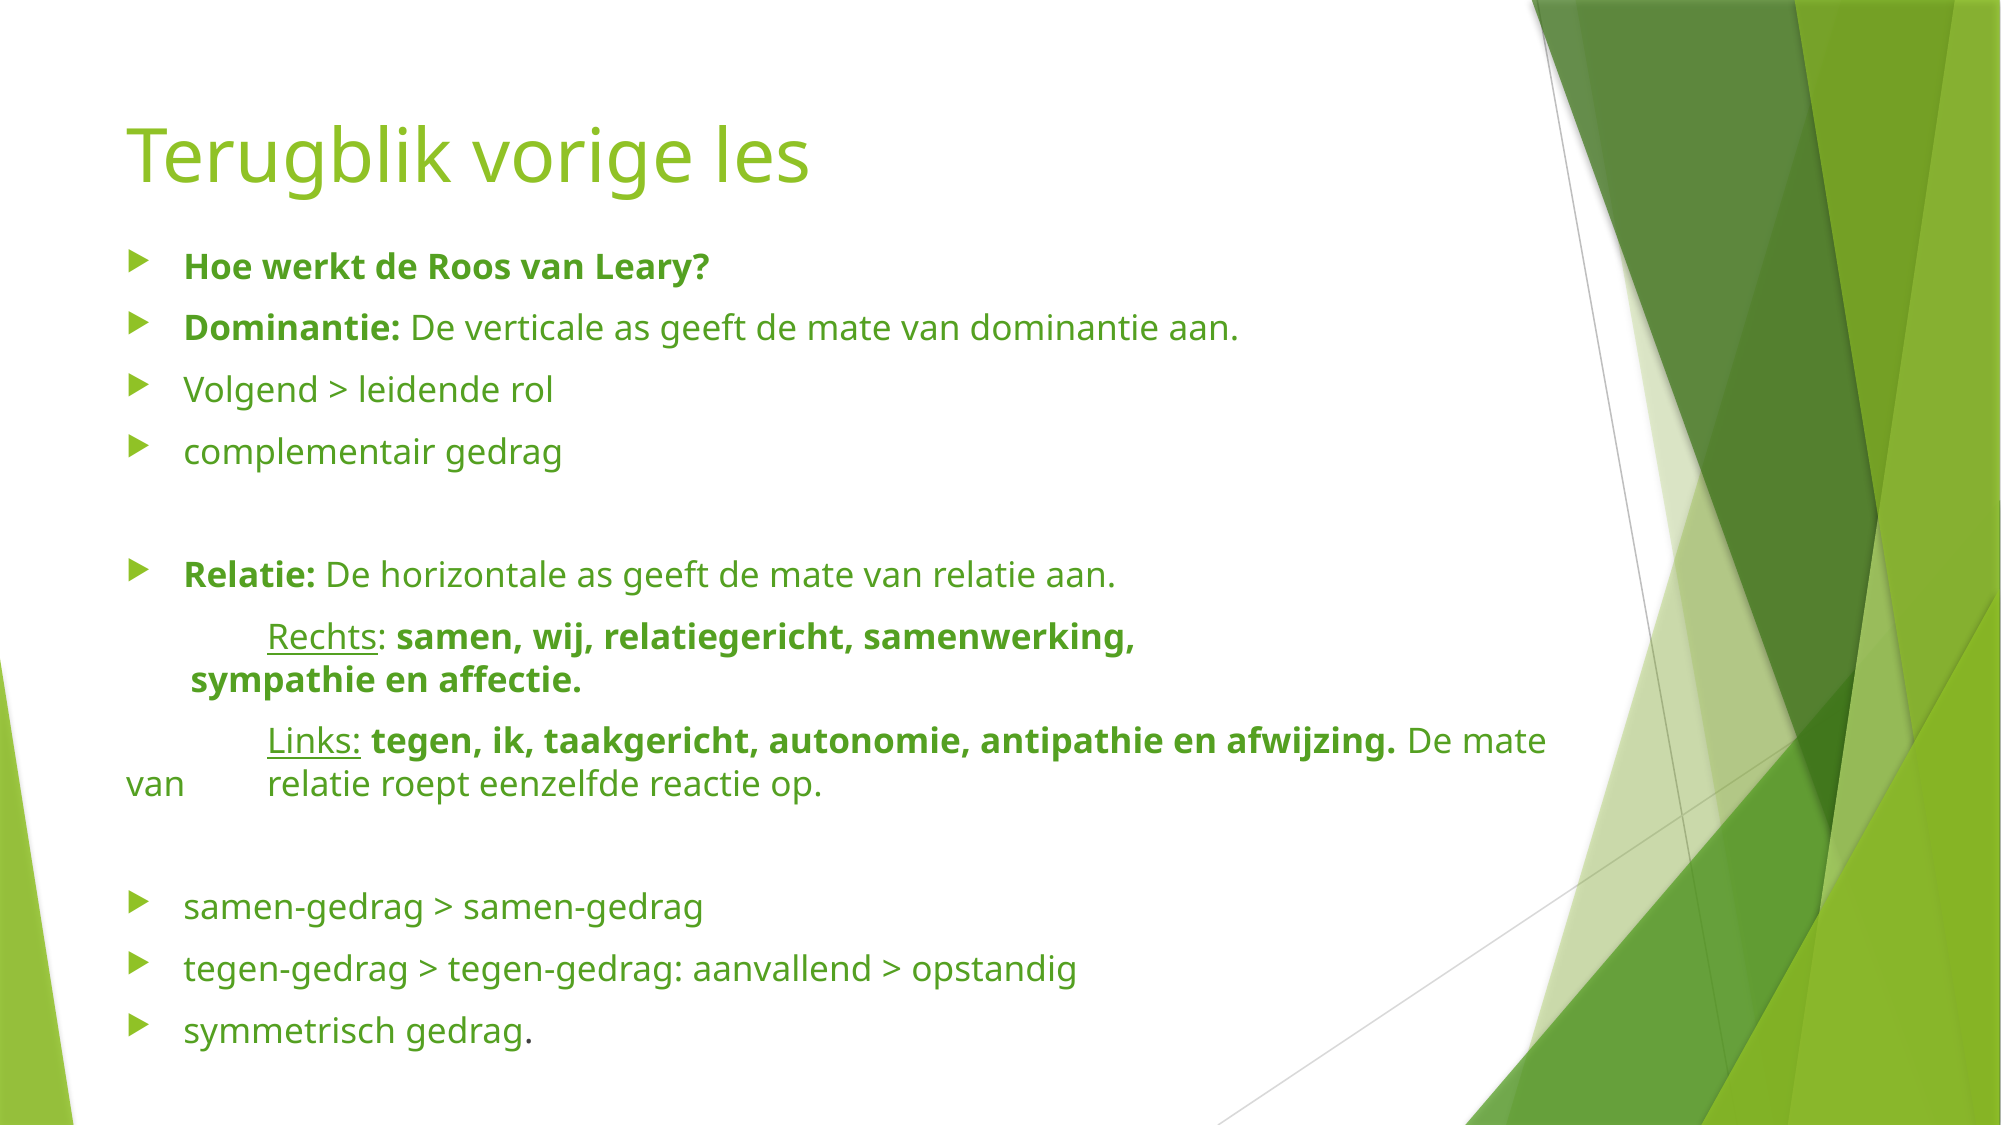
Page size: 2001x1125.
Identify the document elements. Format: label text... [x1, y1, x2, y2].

list Hoe werkt de Roos van Leary? Dominantie: De verticale as geeft de mate van dominantie aan. Volgend > leidende rol complementair gedrag Relatie: De horizontale as geeft de mate van relatie aan. Rechts: samen, wij, relatiegericht, samenwerking, sympathie en affectie. Links: tegen, ik, taakgericht, autonomie, antipathie en afwijzing. De mate van relatie roept eenzelfde reactie op. samen-gedrag > samen-gedrag tegen-gedrag > tegen-gedrag: aanvallend > opstandig symmetrisch gedrag. [111, 236, 1589, 1063]
title Terugblik vorige les [111, 99, 1522, 236]
